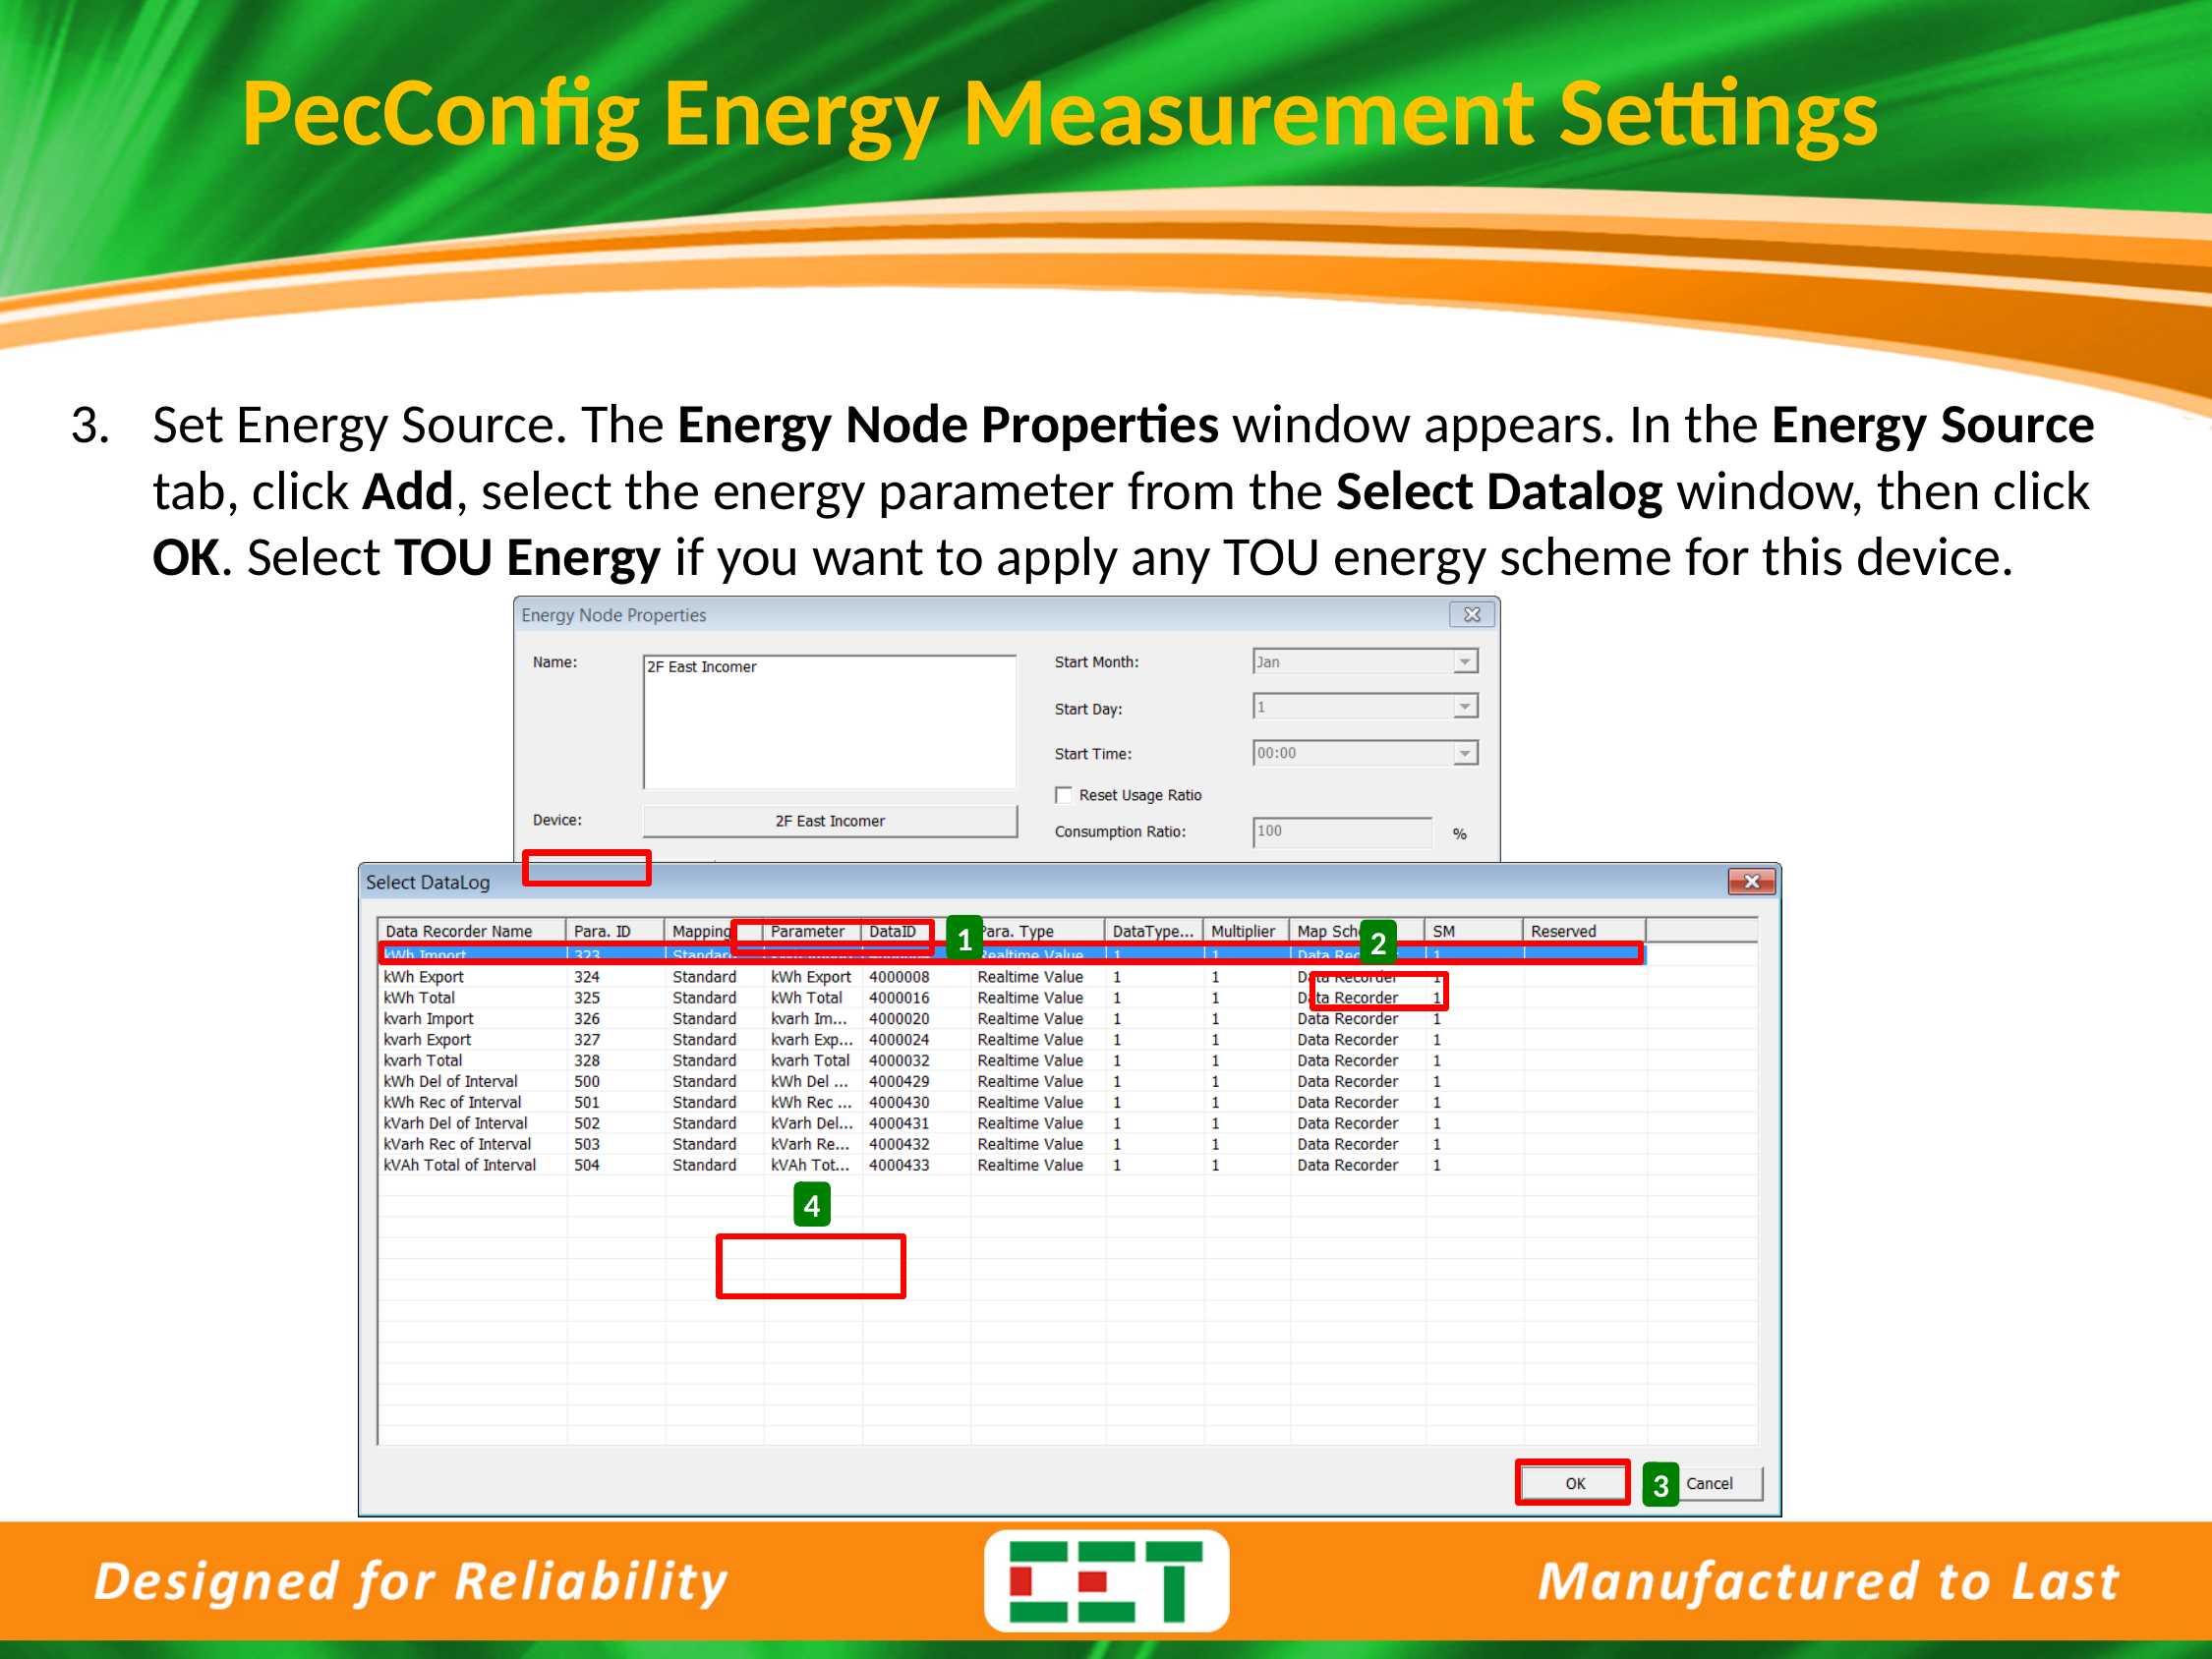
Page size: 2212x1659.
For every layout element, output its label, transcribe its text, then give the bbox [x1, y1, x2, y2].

text_box Set Energy Source. The Energy Node Properties window appears. In the Energy Source tab, click Add, select the energy parameter from the Select Datalog window, then click OK. Select TOU Energy if you want to apply any TOU energy scheme for this device. [55, 380, 2176, 595]
text_box PecConfig Energy Measurement Settings [55, 39, 2047, 240]
picture [0, 0, 2212, 1659]
